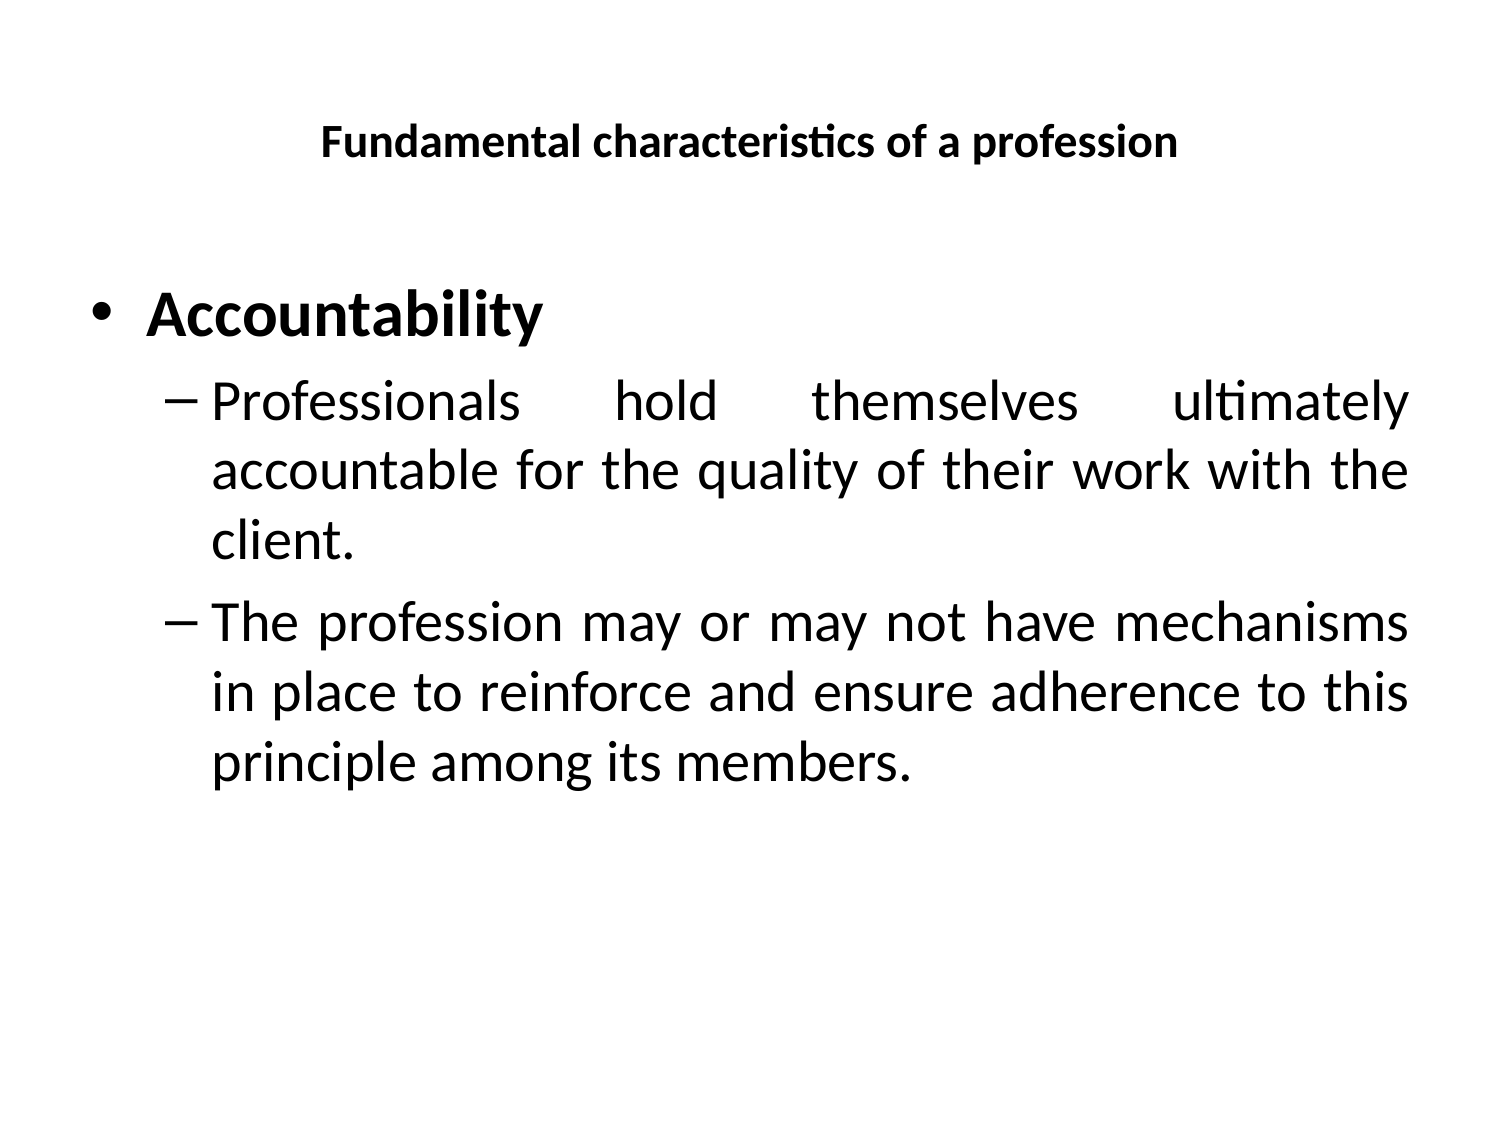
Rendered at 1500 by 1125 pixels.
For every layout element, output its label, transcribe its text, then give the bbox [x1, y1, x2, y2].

list Accountability Professionals hold themselves ultimately accountable for the quality of their work with the client. The profession may or may not have mechanisms in place to reinforce and ensure adherence to this principle among its members. [75, 262, 1425, 1005]
title Fundamental characteristics of a profession [75, 45, 1425, 233]
